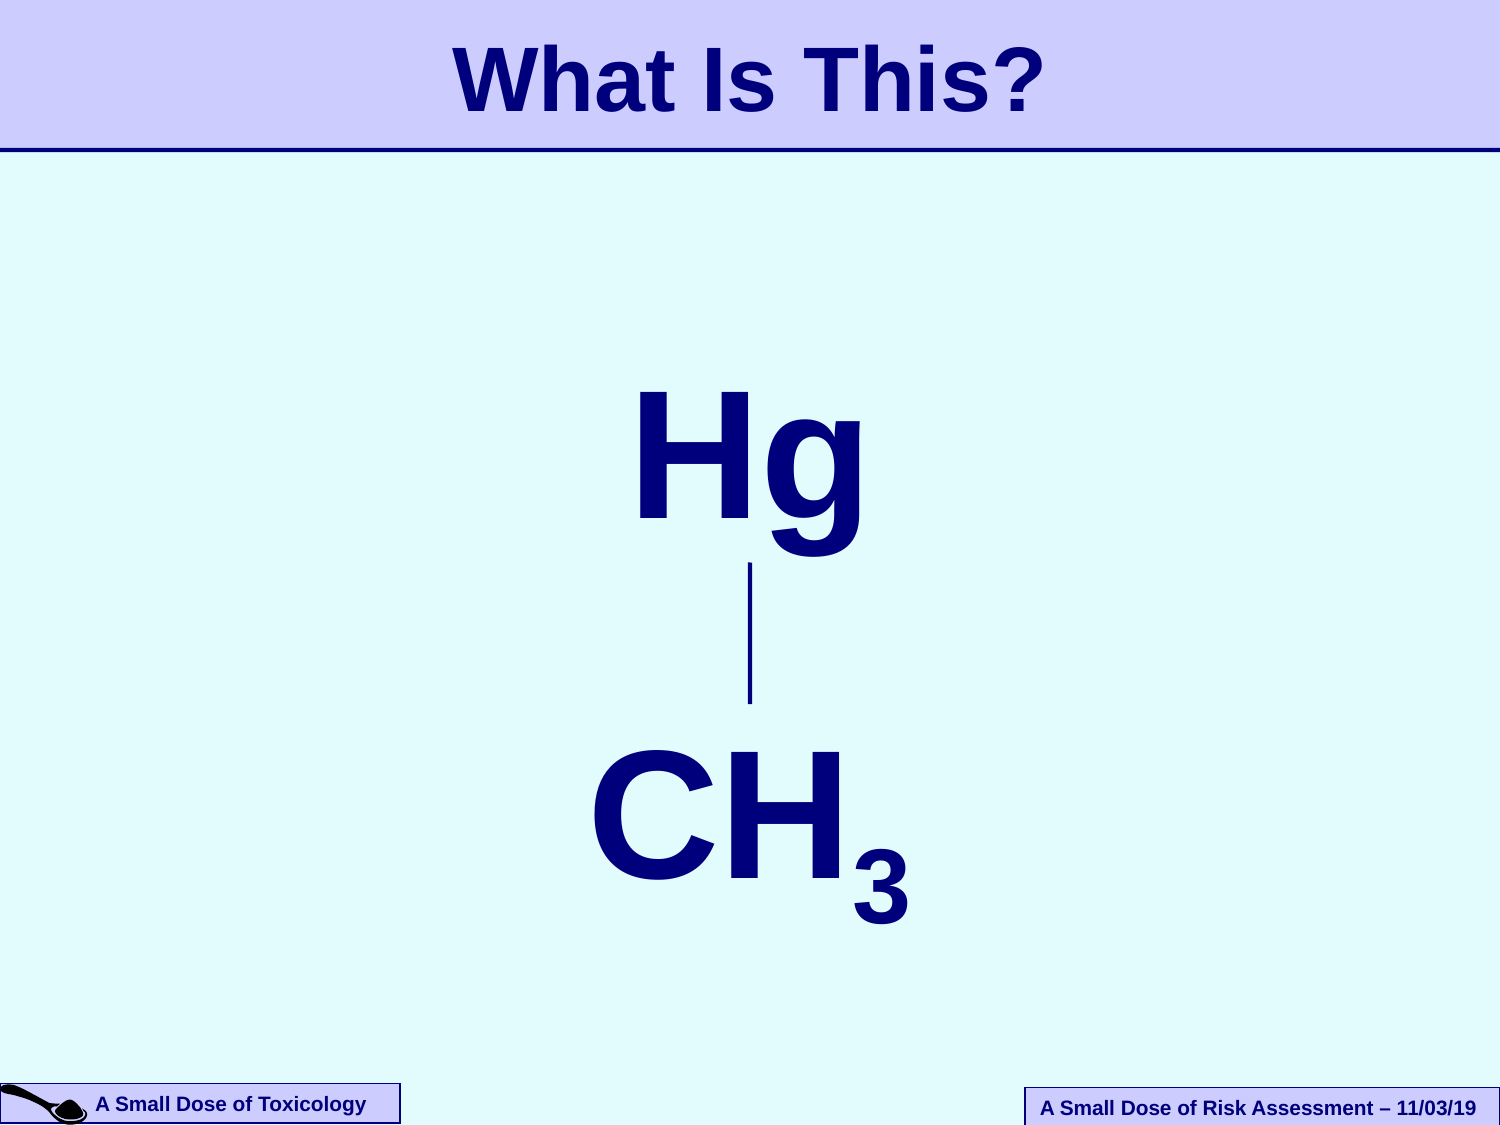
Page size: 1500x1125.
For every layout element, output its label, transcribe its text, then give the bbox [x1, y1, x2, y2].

text_box CH3 [573, 687, 927, 953]
text_box Hg [613, 327, 888, 563]
title What Is This? [112, 12, 1388, 138]
